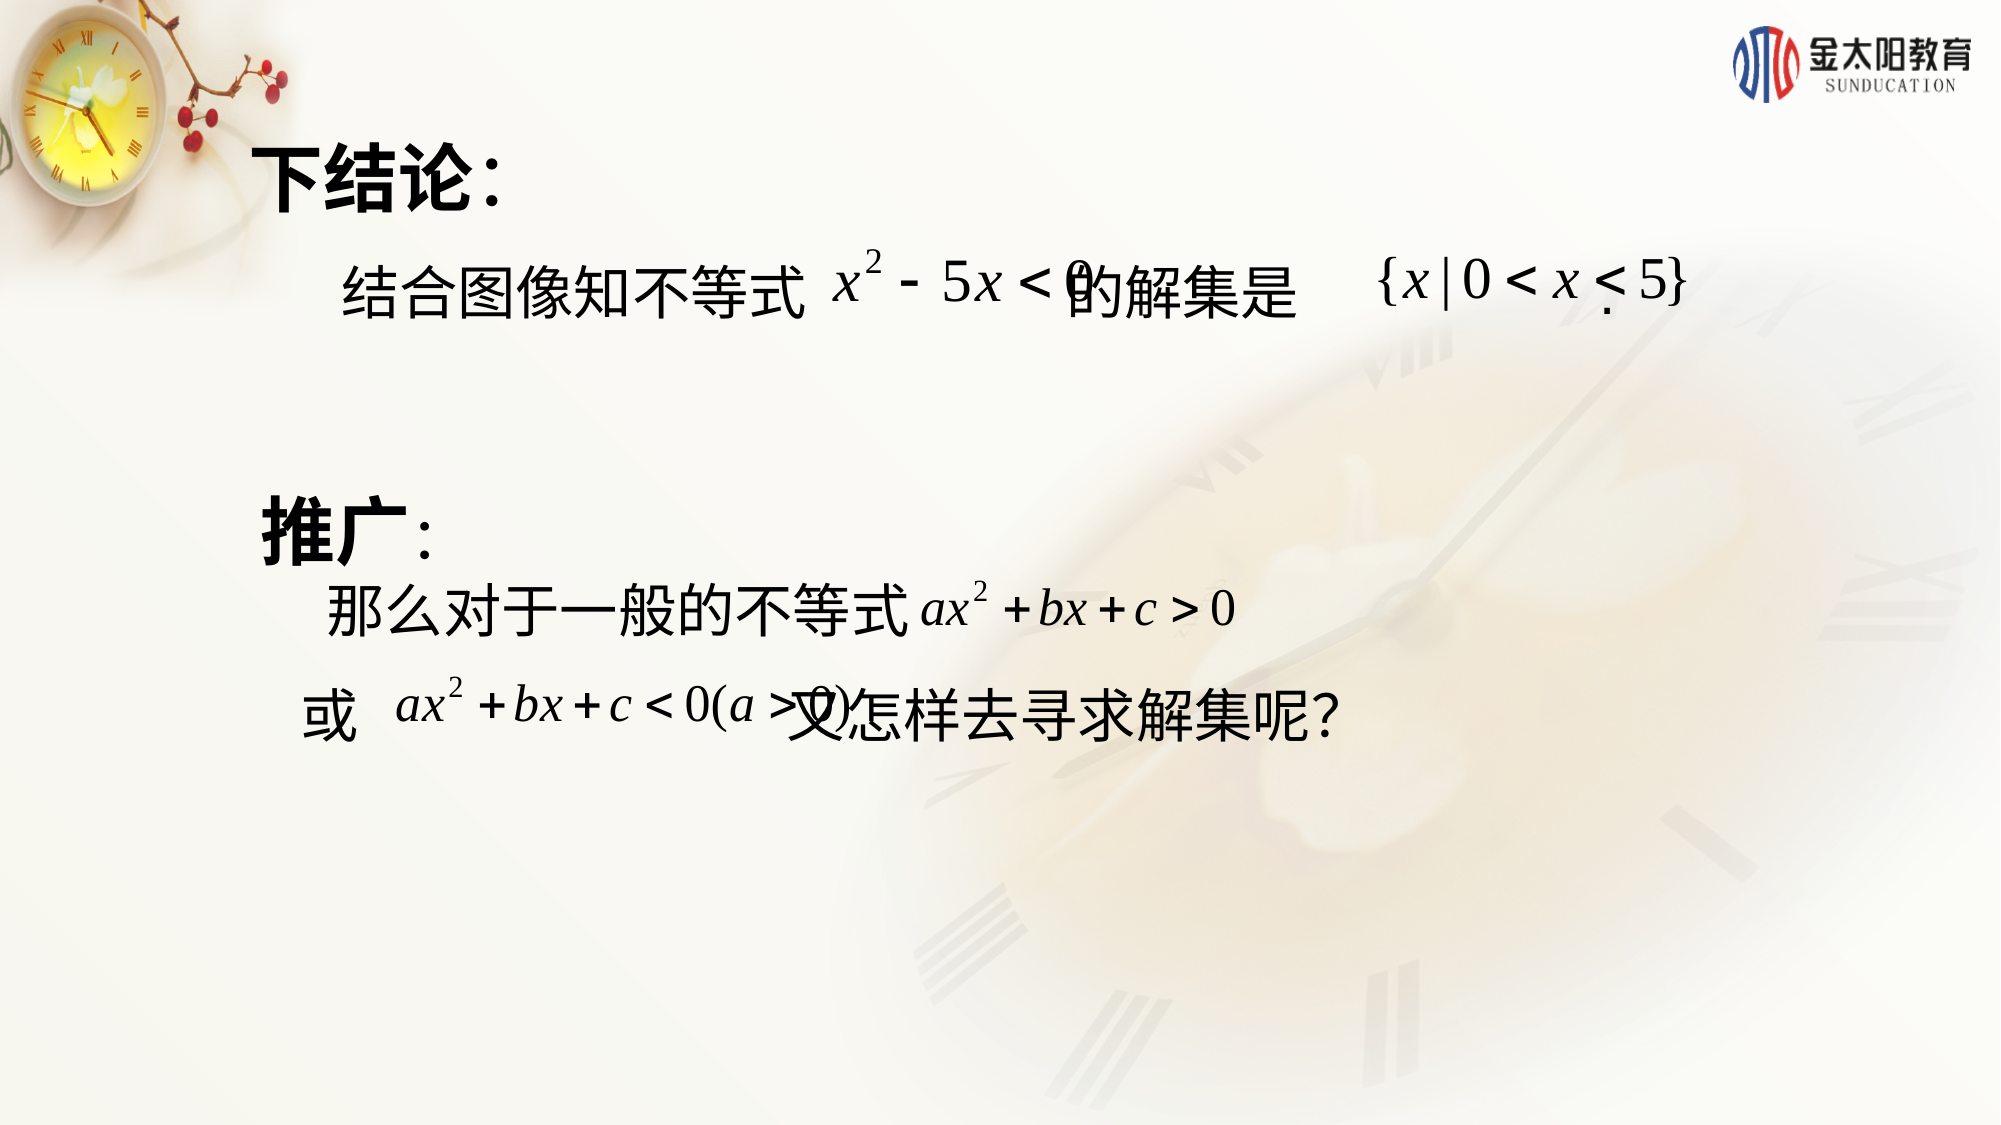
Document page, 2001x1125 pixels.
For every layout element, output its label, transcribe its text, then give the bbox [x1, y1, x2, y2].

picture [745, 26, 2001, 1125]
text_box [246, 477, 1580, 760]
text_box 下结论： 结合图像知不等式 的解集是 . [234, 123, 1864, 334]
picture [0, 0, 312, 332]
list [1370, 244, 1698, 324]
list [821, 234, 1105, 317]
